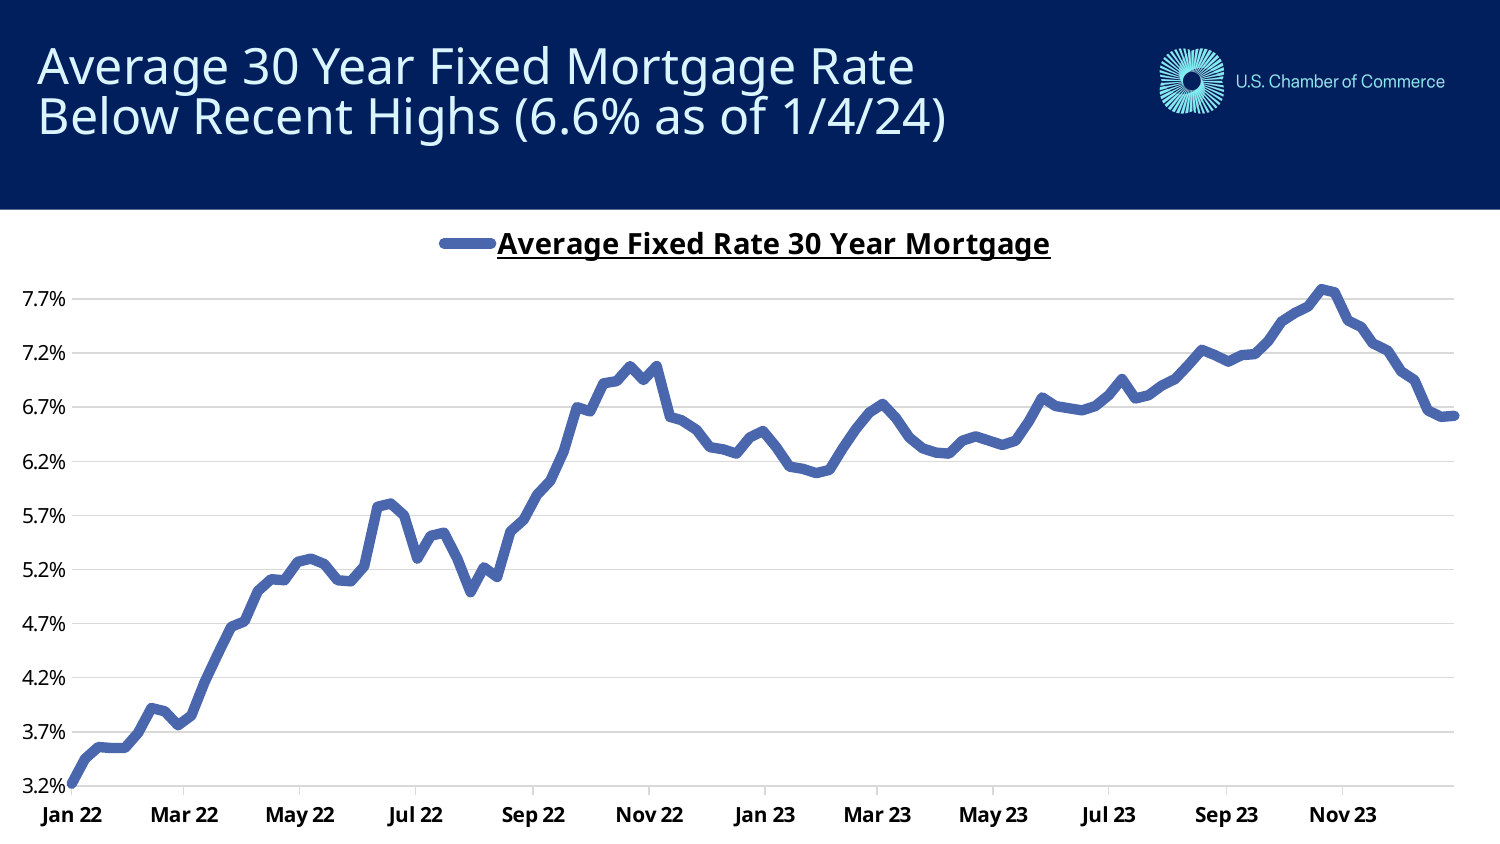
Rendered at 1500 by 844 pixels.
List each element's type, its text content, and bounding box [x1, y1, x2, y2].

picture [1159, 48, 1445, 114]
chart [0, 209, 1500, 844]
title Average 30 Year Fixed Mortgage Rate Below Recent Highs (6.6% as of 1/4/24) [0, 0, 1133, 209]
